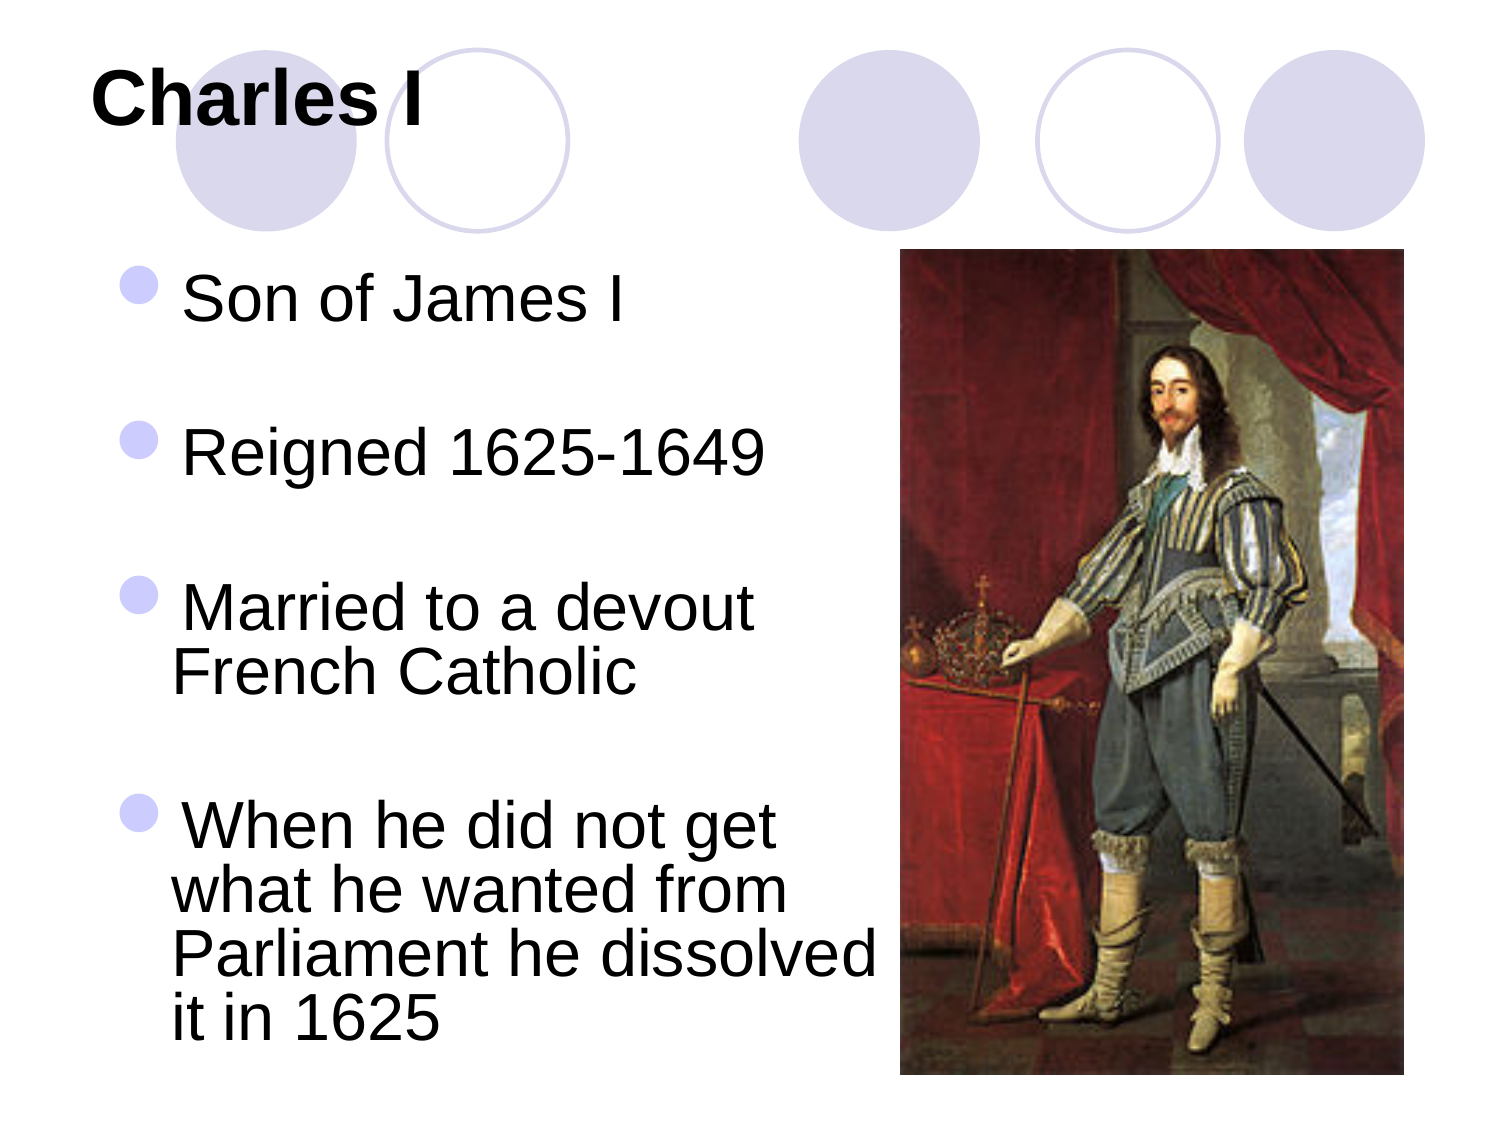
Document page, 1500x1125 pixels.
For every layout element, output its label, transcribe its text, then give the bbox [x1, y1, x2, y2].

title Charles I [74, 0, 1426, 188]
picture [899, 249, 1404, 1076]
list Son of James I Reigned 1625-1649 Married to a devout French Catholic When he did not get what he wanted from Parliament he dissolved it in 1625 [99, 262, 894, 1006]
